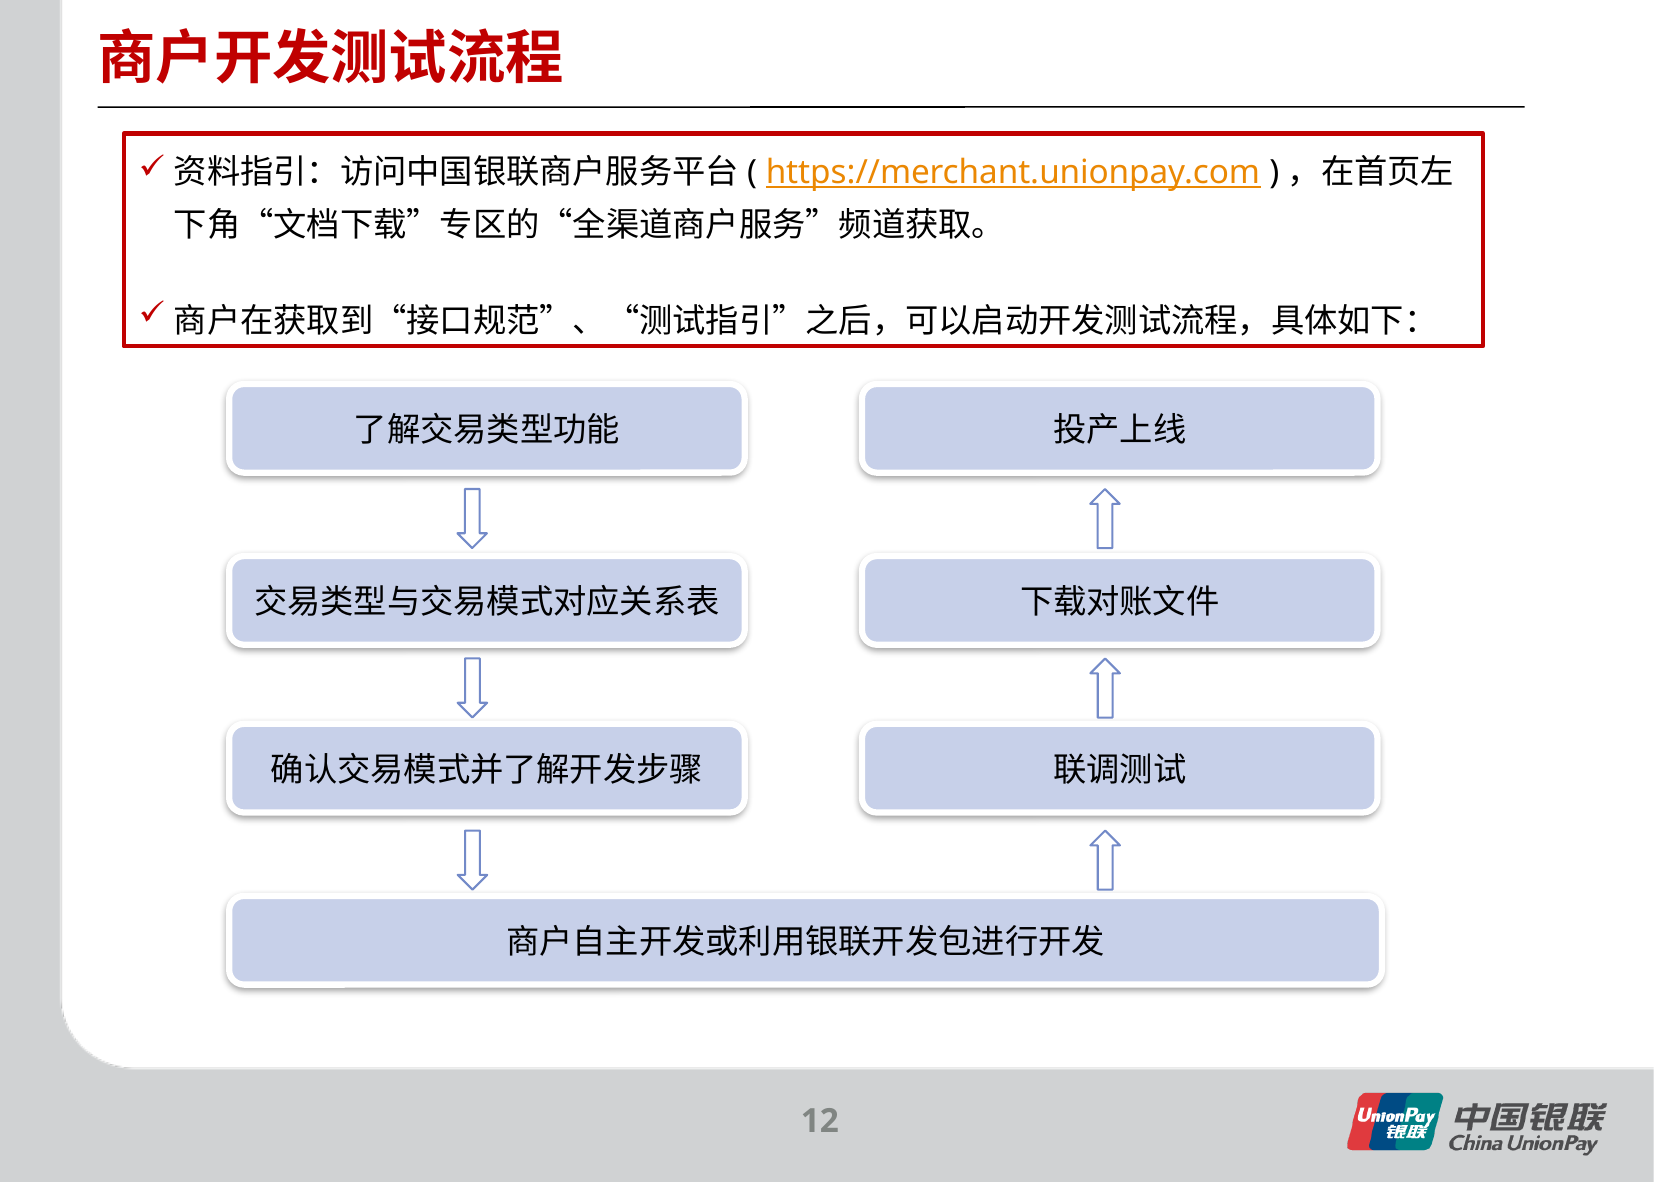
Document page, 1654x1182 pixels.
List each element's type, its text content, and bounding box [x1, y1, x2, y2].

text_box 资料指引：访问中国银联商户服务平台( https://merchant.unionpay.com )，在首页左下角“文档下载”专区的“全渠道商户服务”频道获取。 商户在获取到“接口规范”、“测试指引”之后，可以启动开发测试流程，具体如下： [122, 131, 1485, 348]
text_box 商户开发测试流程 [82, 0, 1571, 110]
picture [19, 0, 1654, 1182]
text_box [228, 379, 1383, 990]
